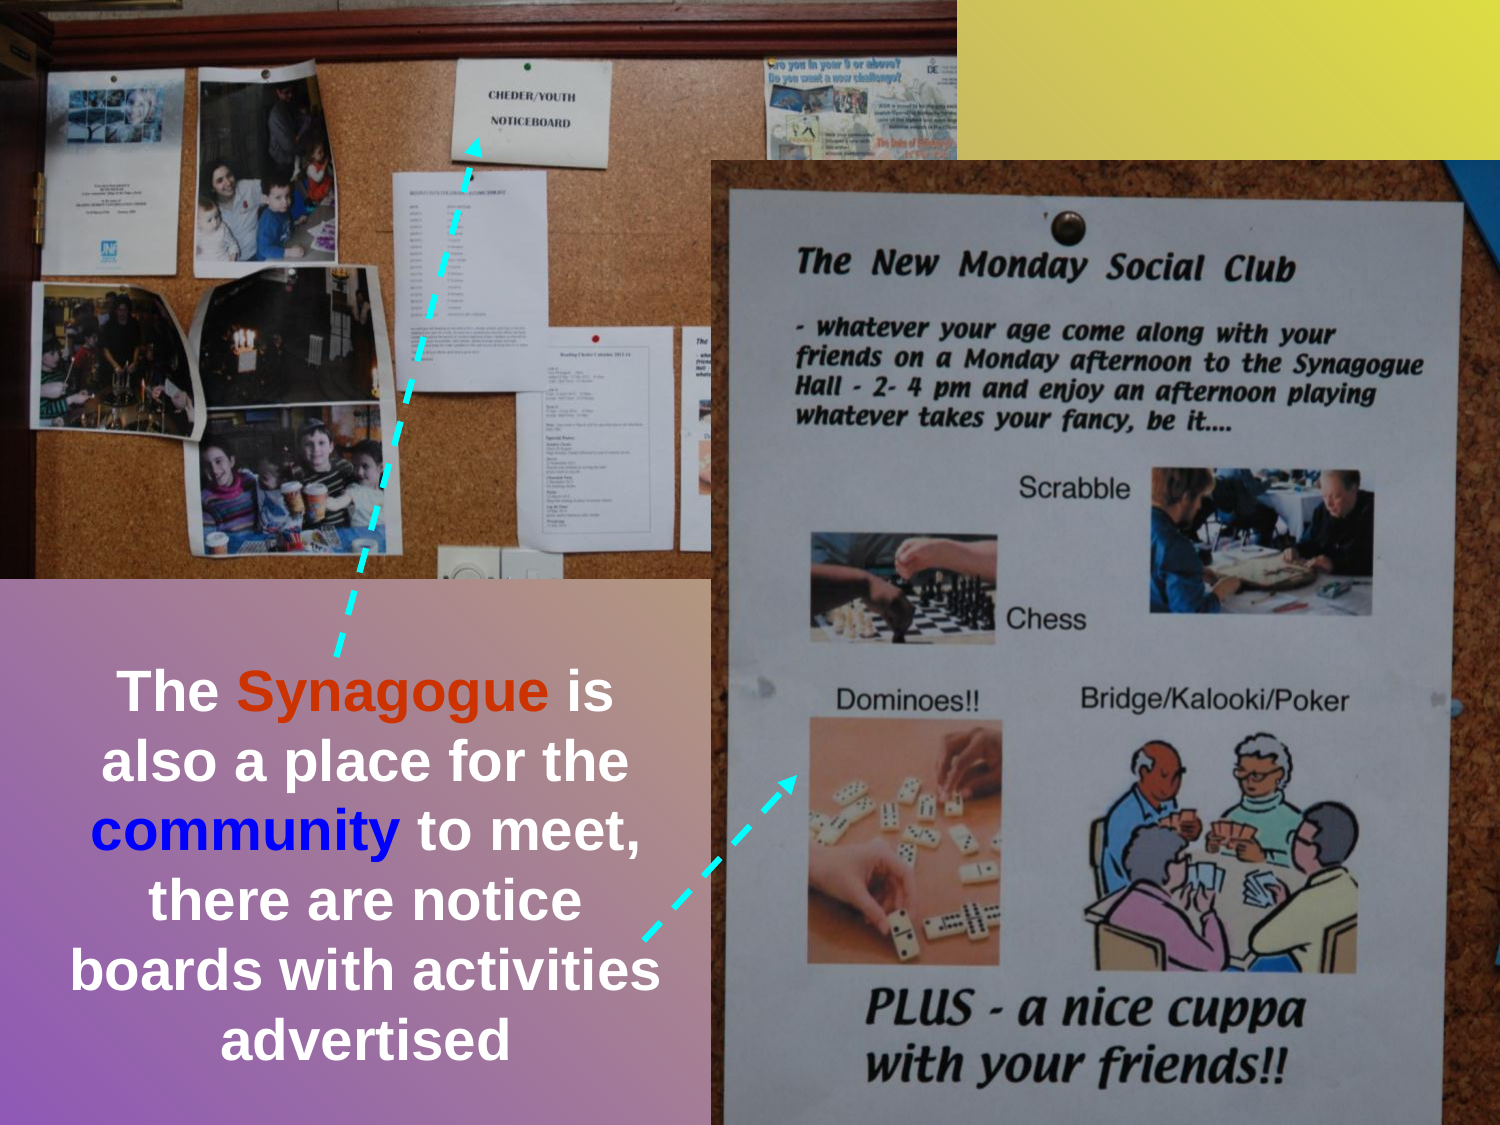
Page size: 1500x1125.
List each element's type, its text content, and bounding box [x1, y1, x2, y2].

text_box The Synagogue is also a place for the community to meet, there are notice boards with activities advertised [53, 645, 680, 1080]
picture [0, 0, 1500, 1125]
